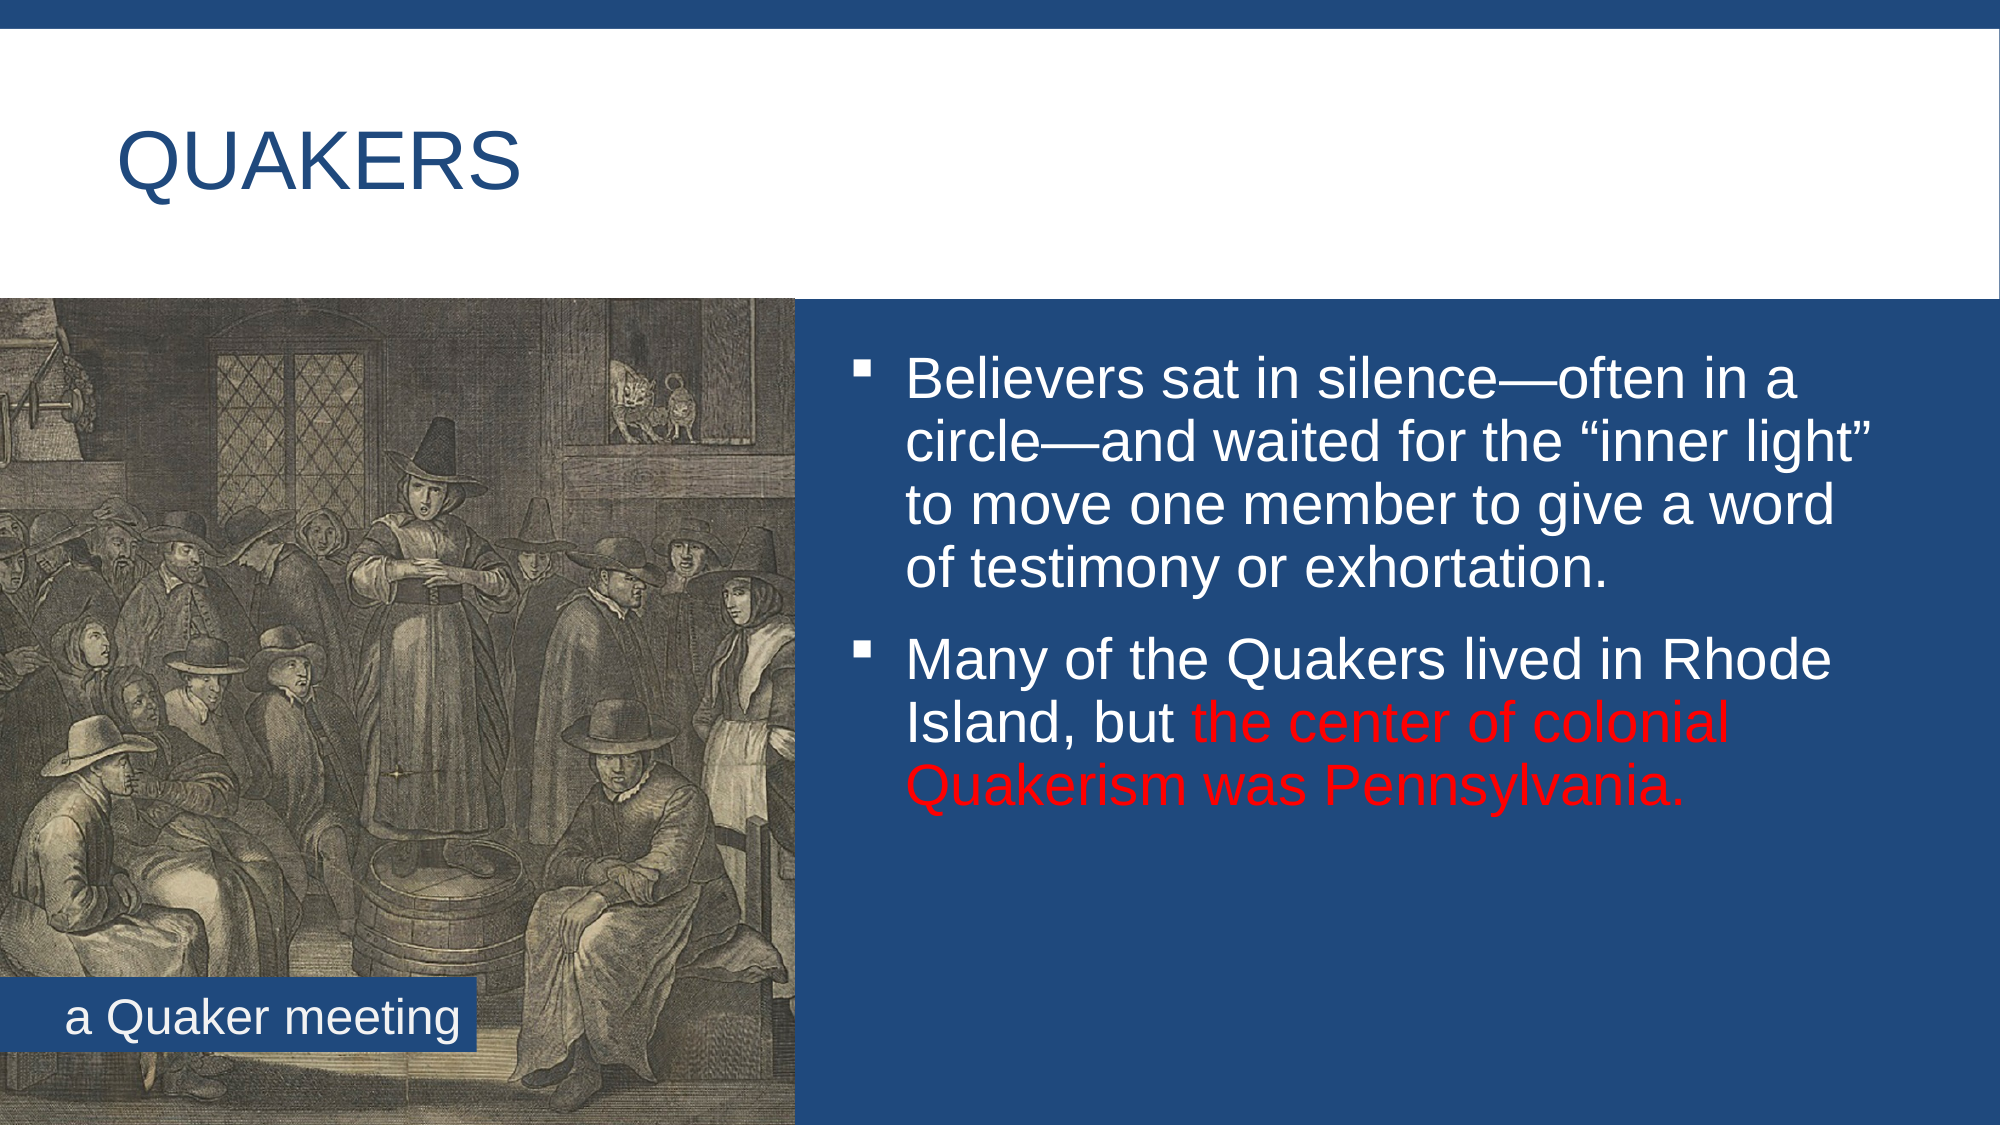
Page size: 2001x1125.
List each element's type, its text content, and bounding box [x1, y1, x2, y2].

list Believers sat in silence—often in a circle—and waited for the “inner light” to move one member to give a word of testimony or exhortation. Many of the Quakers lived in Rhode Island, but the center of colonial Quakerism was Pennsylvania. [834, 340, 1899, 1079]
title Quakers [101, 46, 1899, 283]
picture [0, 298, 795, 1125]
